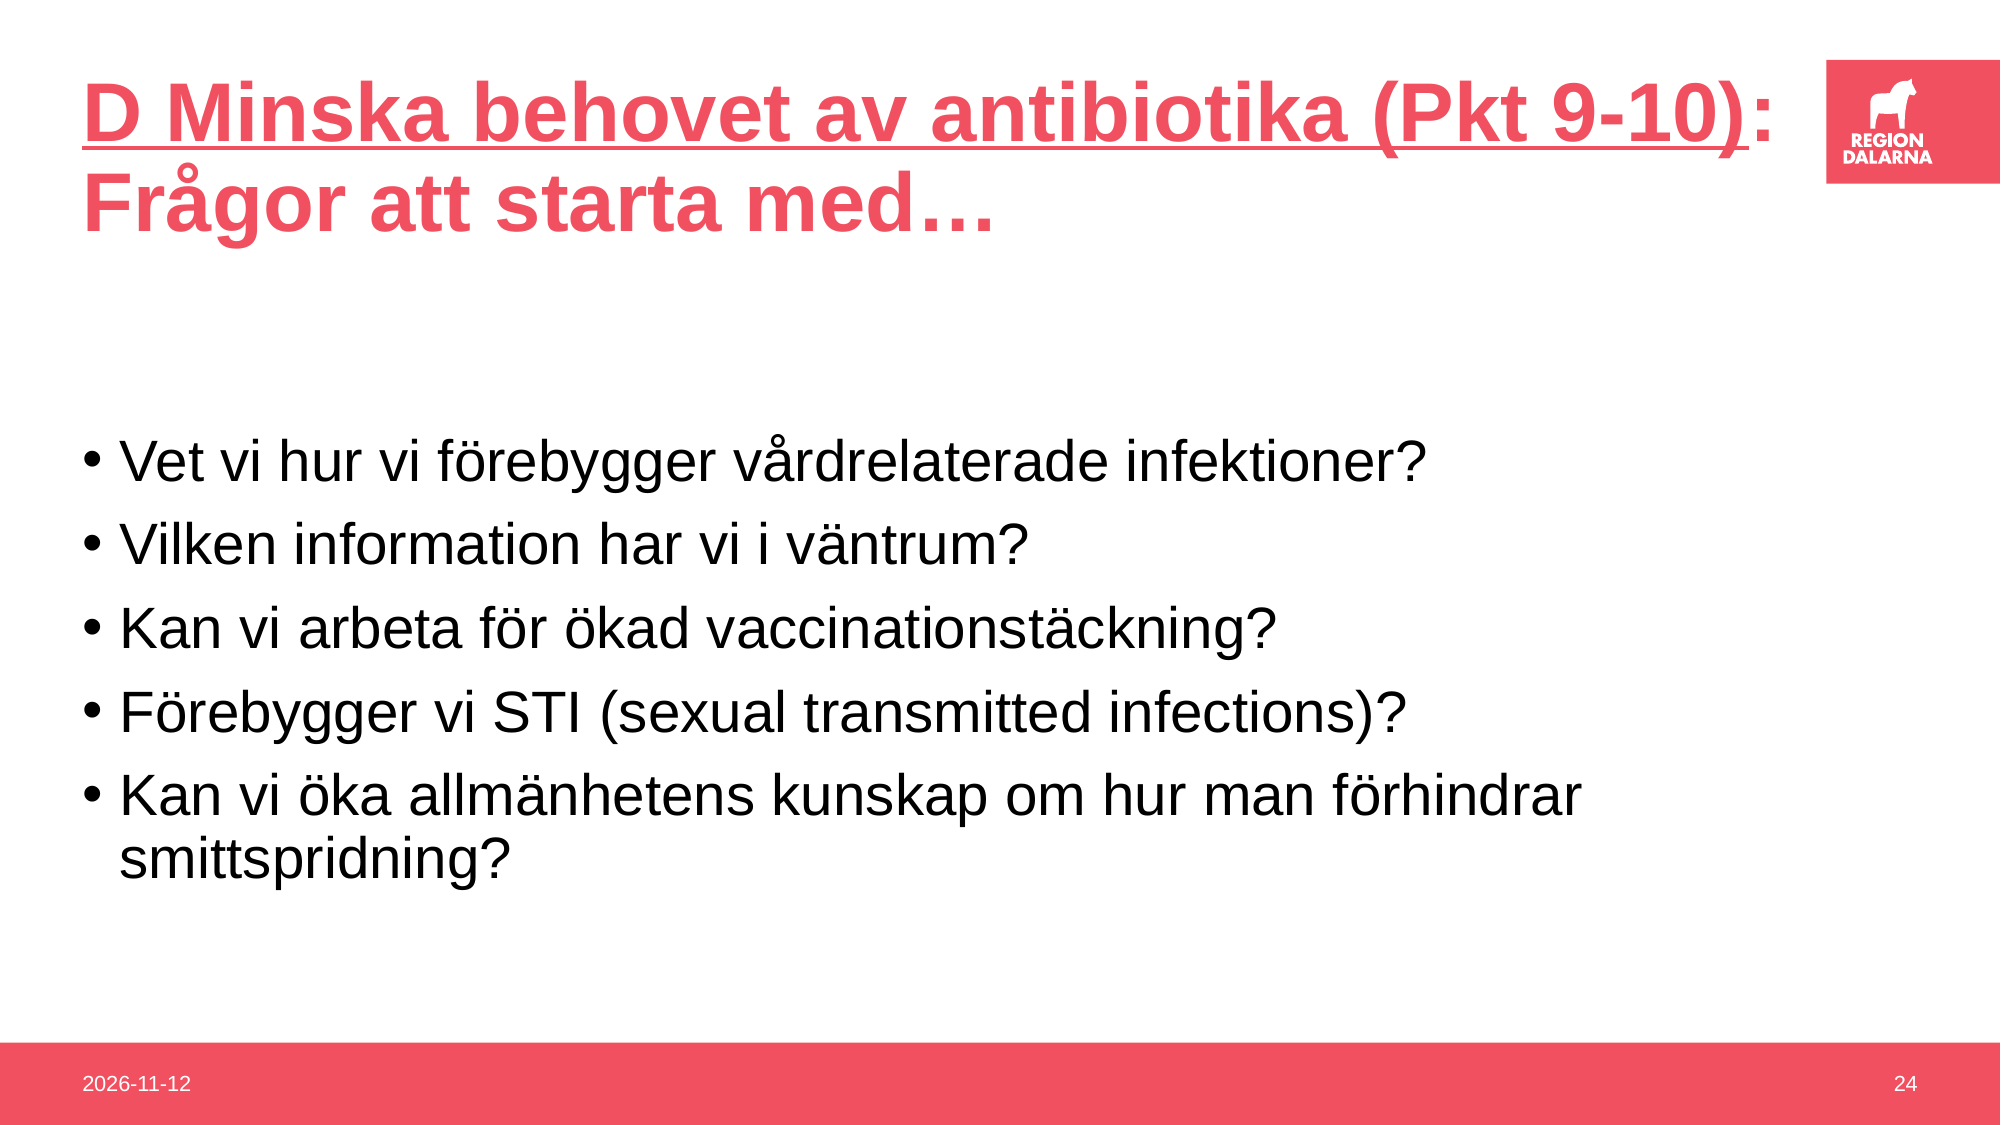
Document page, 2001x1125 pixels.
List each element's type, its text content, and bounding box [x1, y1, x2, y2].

slide_number 24 [1482, 1042, 1933, 1124]
footer [587, 1042, 1413, 1124]
list Vet vi hur vi förebygger vårdrelaterade infektioner? Vilken information har vi i väntrum? Kan vi arbeta för ökad vaccinationstäckning? Förebygger vi STI (sexual transmitted infections)? Kan vi öka allmänhetens kunskap om hur man förhindrar smittspridning? [67, 332, 1933, 1014]
title D Minska behovet av antibiotika (Pkt 9-10): Frågor att starta med… [67, 59, 1810, 259]
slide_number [67, 1042, 518, 1124]
